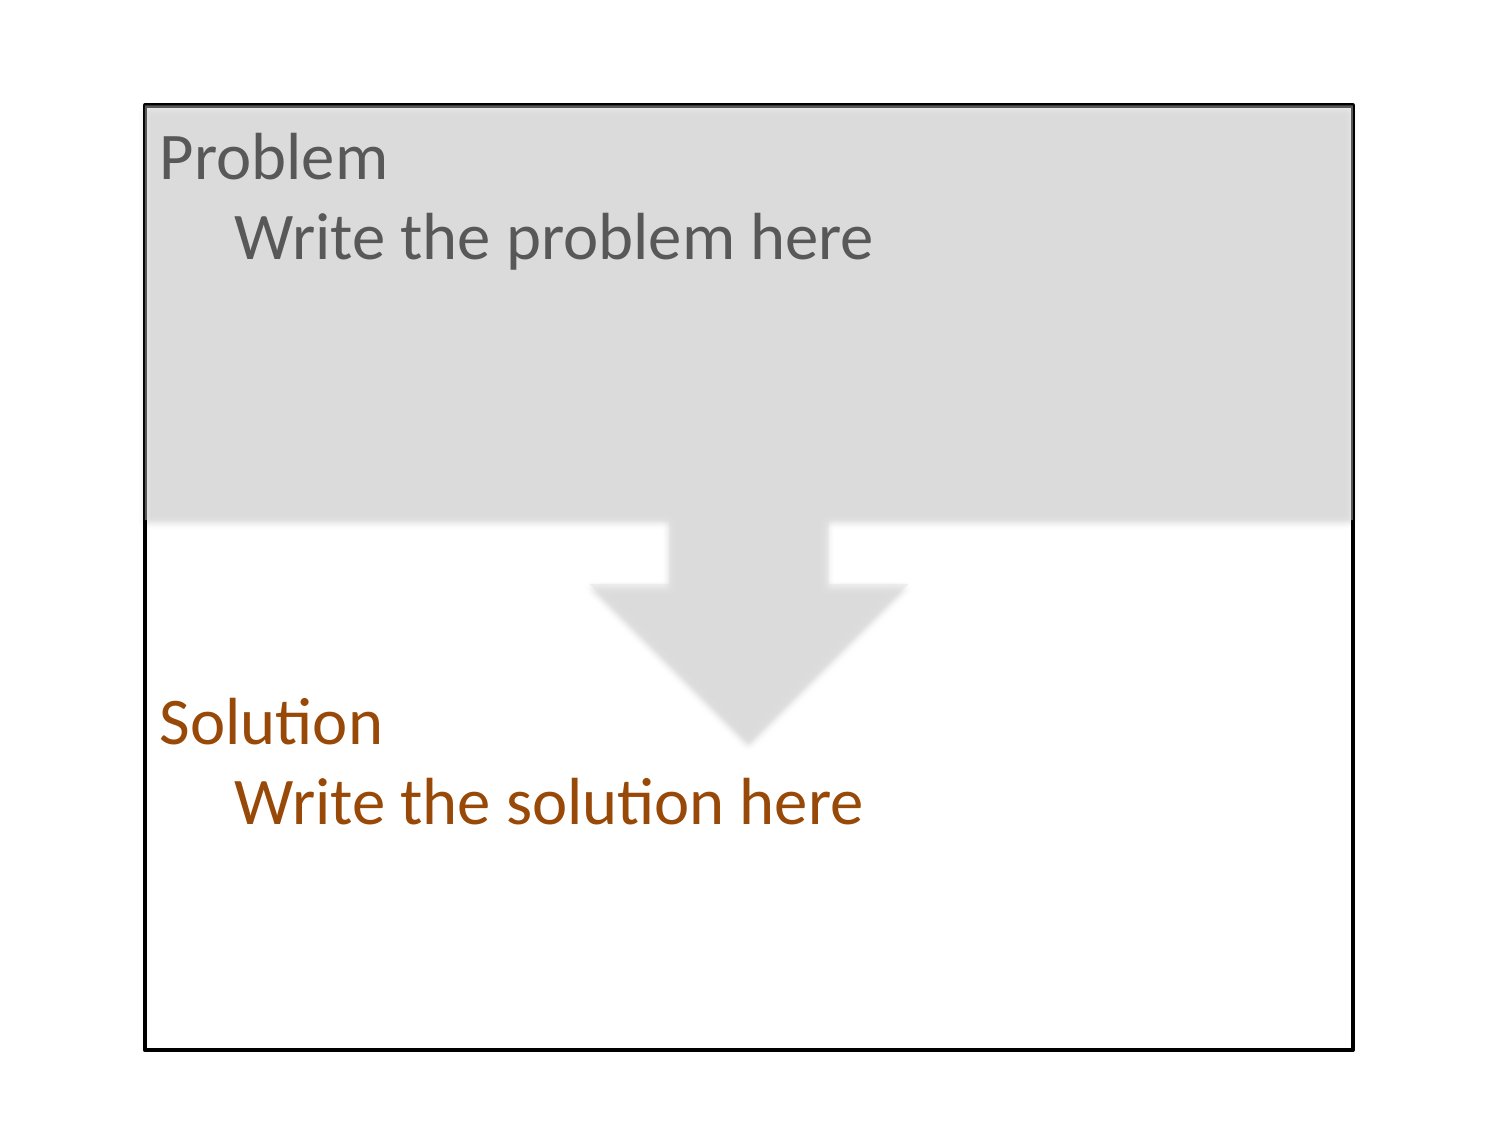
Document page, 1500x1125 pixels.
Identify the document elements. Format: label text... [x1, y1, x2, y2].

text_box [144, 104, 1354, 745]
text_box Problem Write the problem here Solution Write the solution here [144, 527, 1353, 1050]
